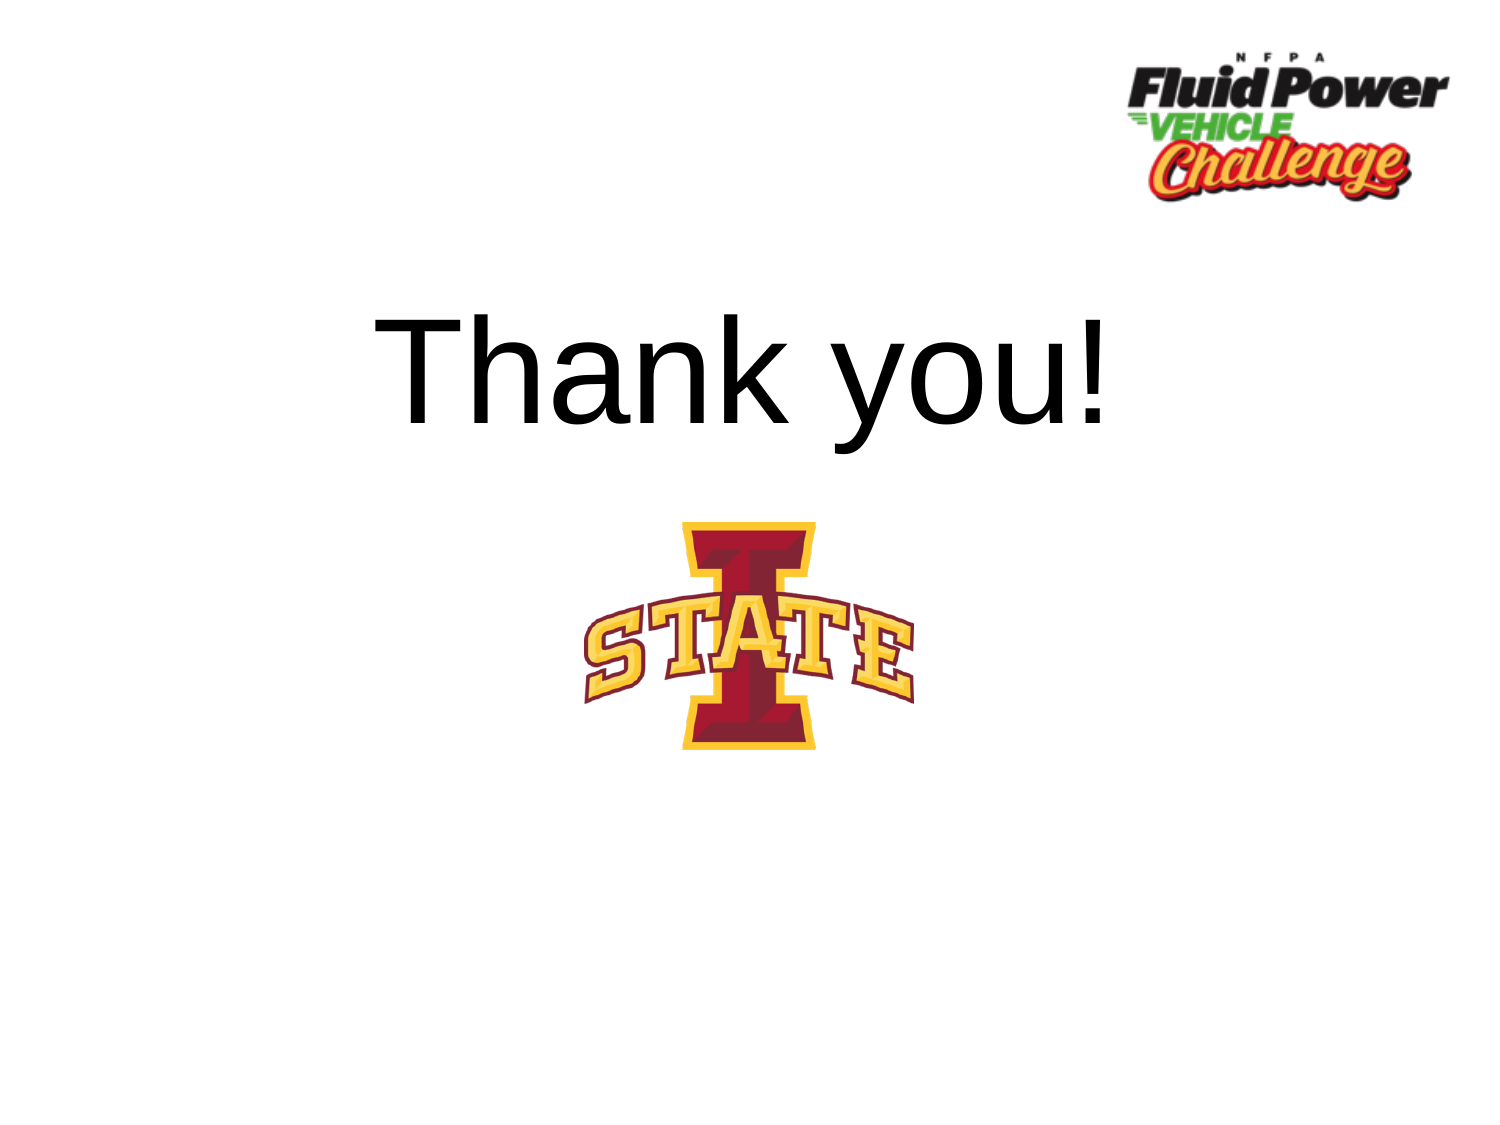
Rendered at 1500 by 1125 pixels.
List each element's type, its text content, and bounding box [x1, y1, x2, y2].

picture [584, 522, 914, 750]
list Thank you! [357, 265, 1143, 529]
picture [1119, 44, 1459, 211]
